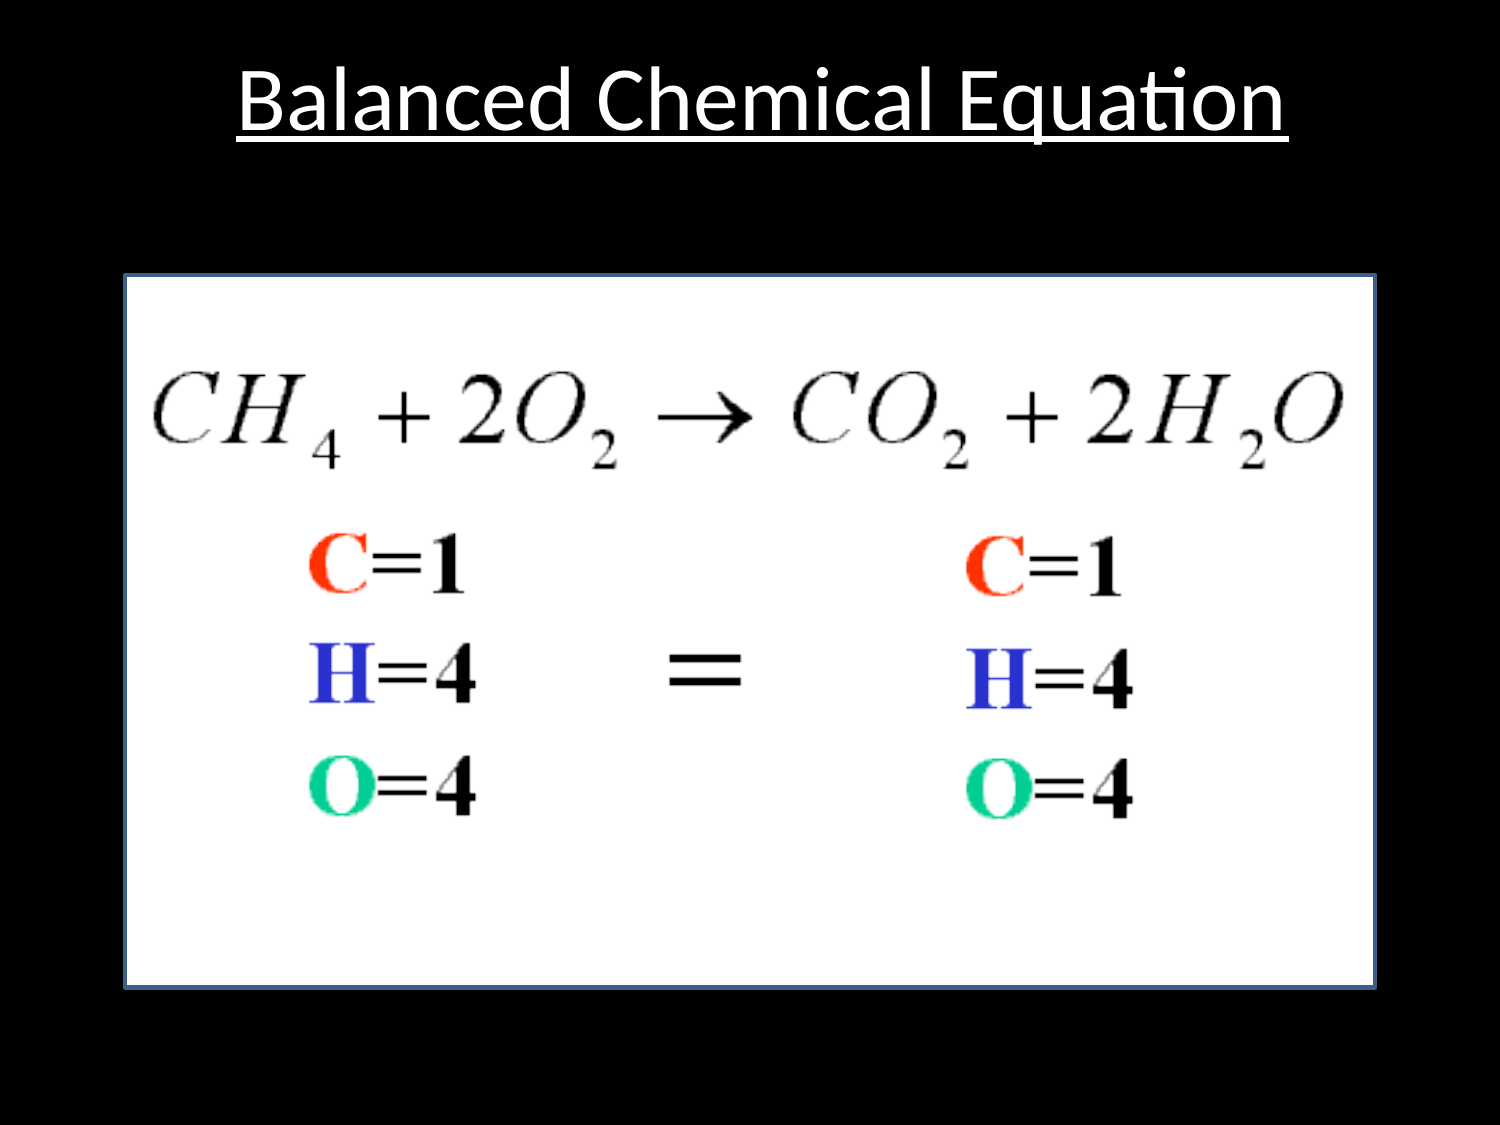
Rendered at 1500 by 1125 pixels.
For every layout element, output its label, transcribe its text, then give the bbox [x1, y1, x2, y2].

picture [137, 349, 1376, 863]
text_box [123, 788, 1377, 990]
title Balanced Chemical Equation [125, 0, 1400, 174]
text_box [0, 174, 1500, 788]
